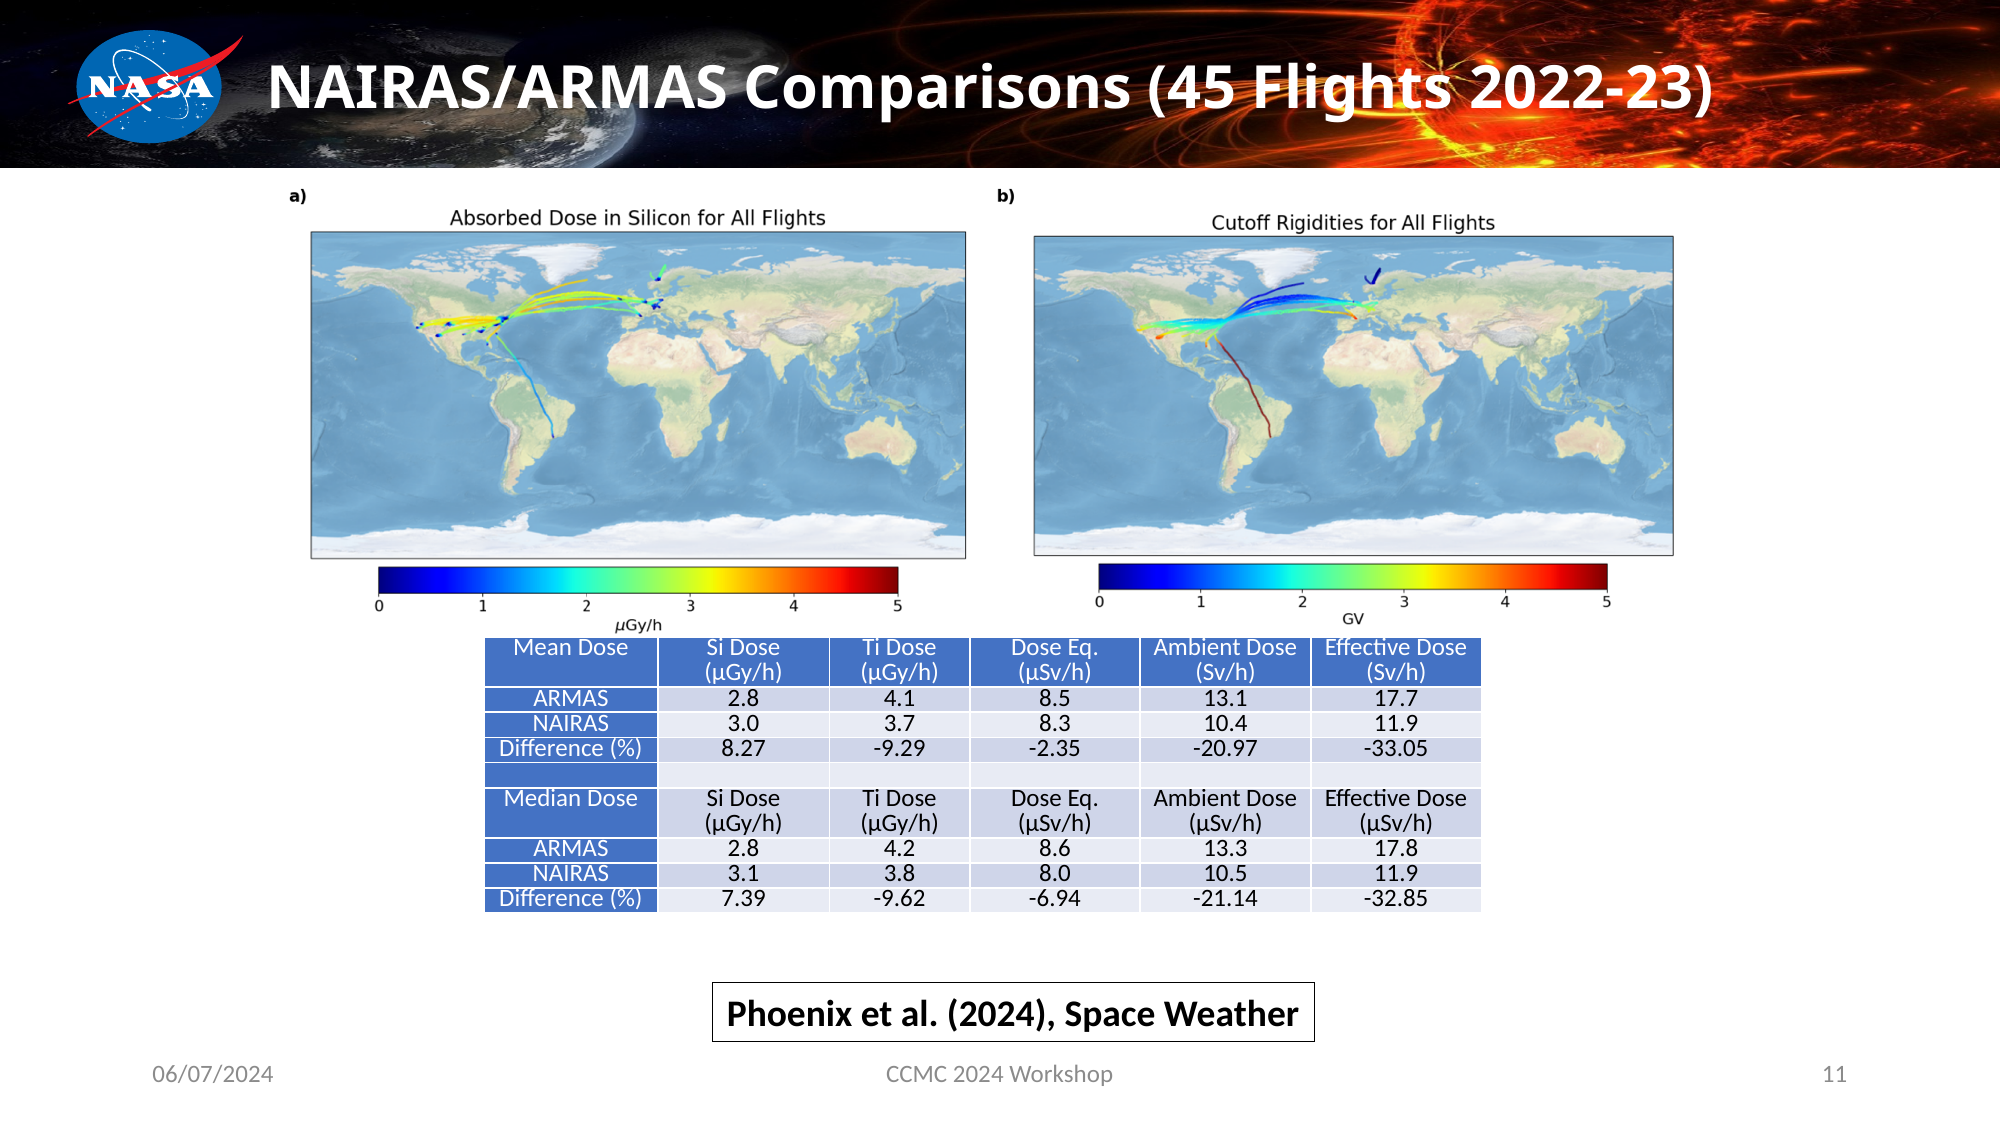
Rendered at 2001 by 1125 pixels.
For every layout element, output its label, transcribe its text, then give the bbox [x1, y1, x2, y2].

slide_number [137, 1042, 588, 1103]
slide_number 11 [1412, 1042, 1863, 1103]
footer CCMC 2024 Workshop [662, 1042, 1338, 1103]
picture [283, 182, 1701, 637]
title NAIRAS/ARMAS Comparisons (45 Flights 2022-23) [251, 48, 1977, 130]
picture [0, 0, 2000, 168]
text_box Phoenix et al. (2024), Space Weather [712, 982, 1315, 1042]
